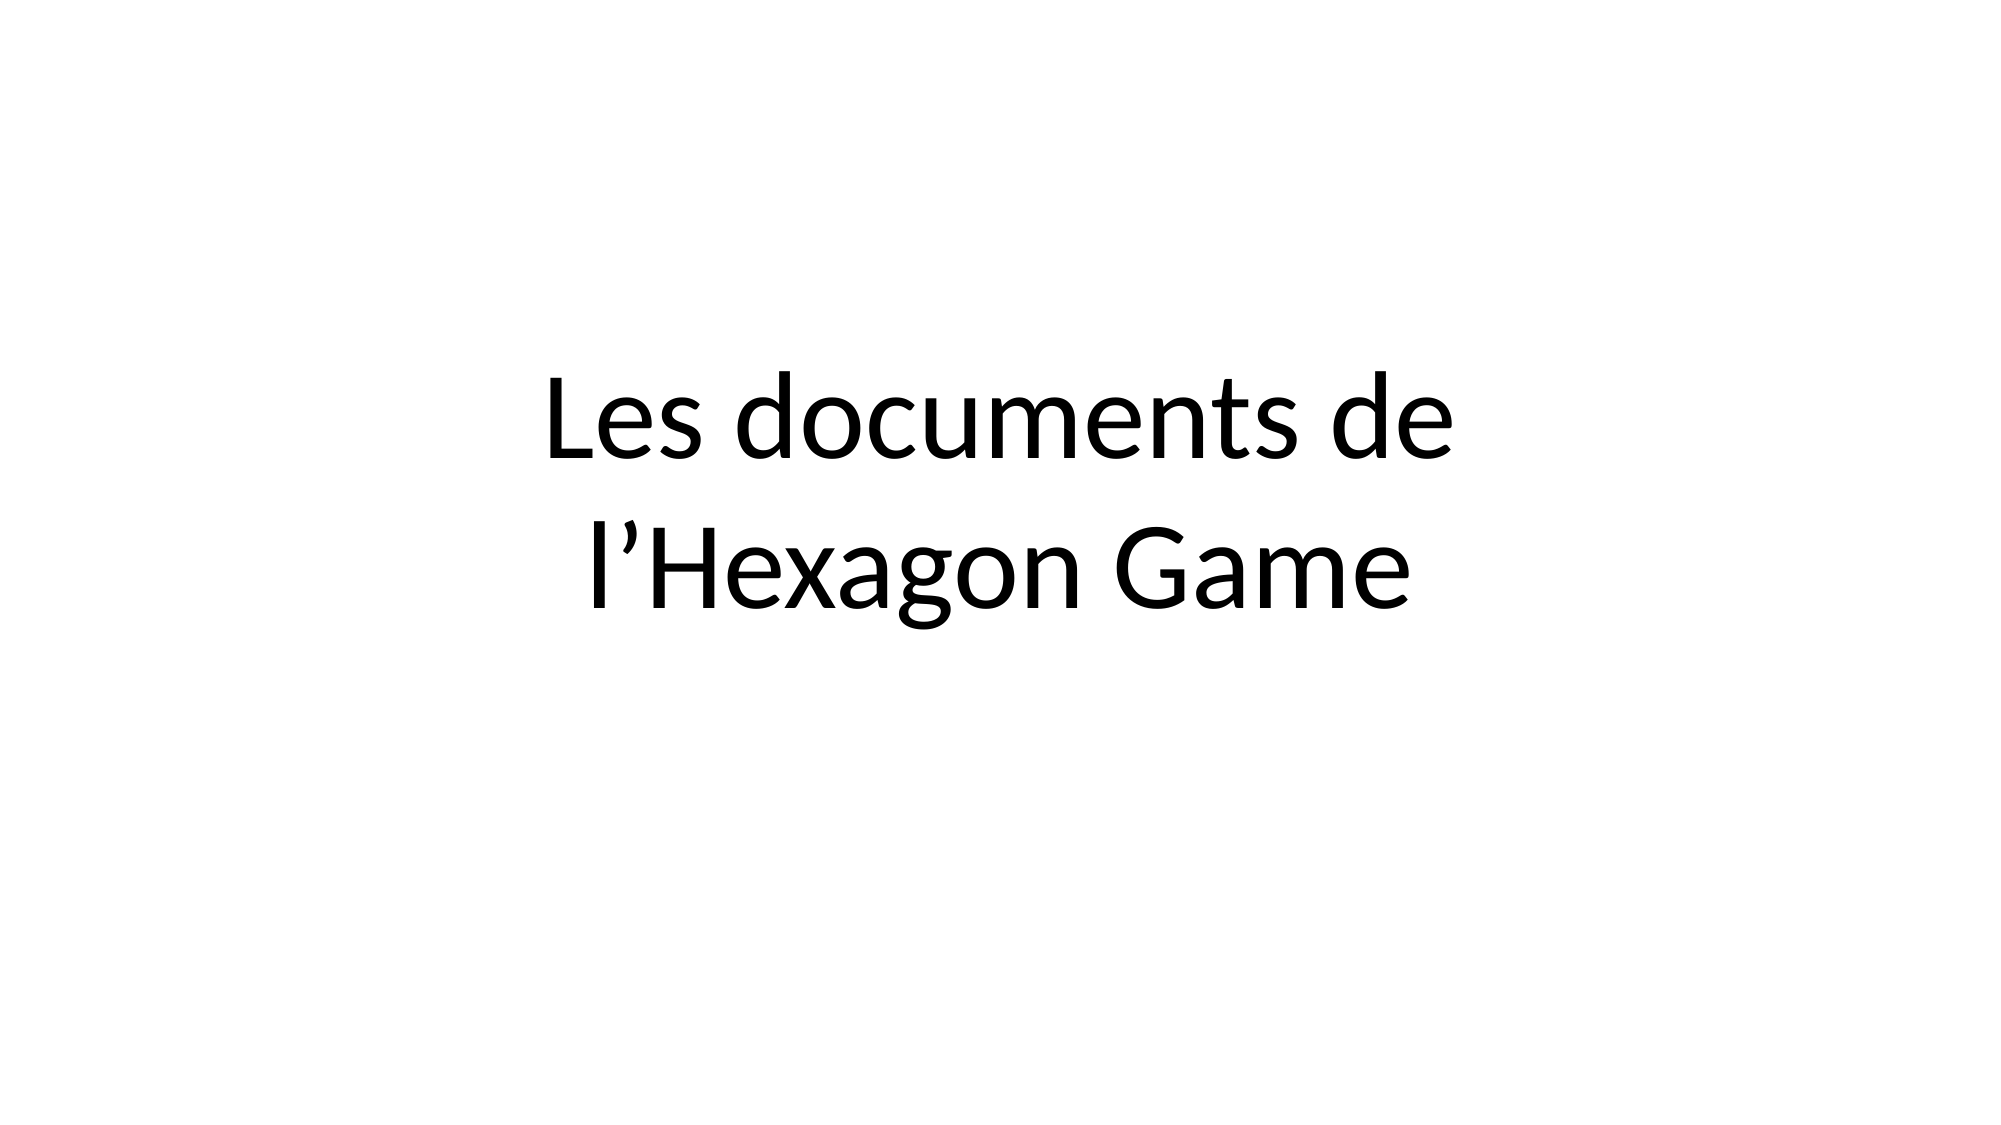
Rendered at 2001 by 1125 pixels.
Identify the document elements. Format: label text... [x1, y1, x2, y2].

text_box Les documents de l’Hexagon Game [329, 326, 1671, 642]
